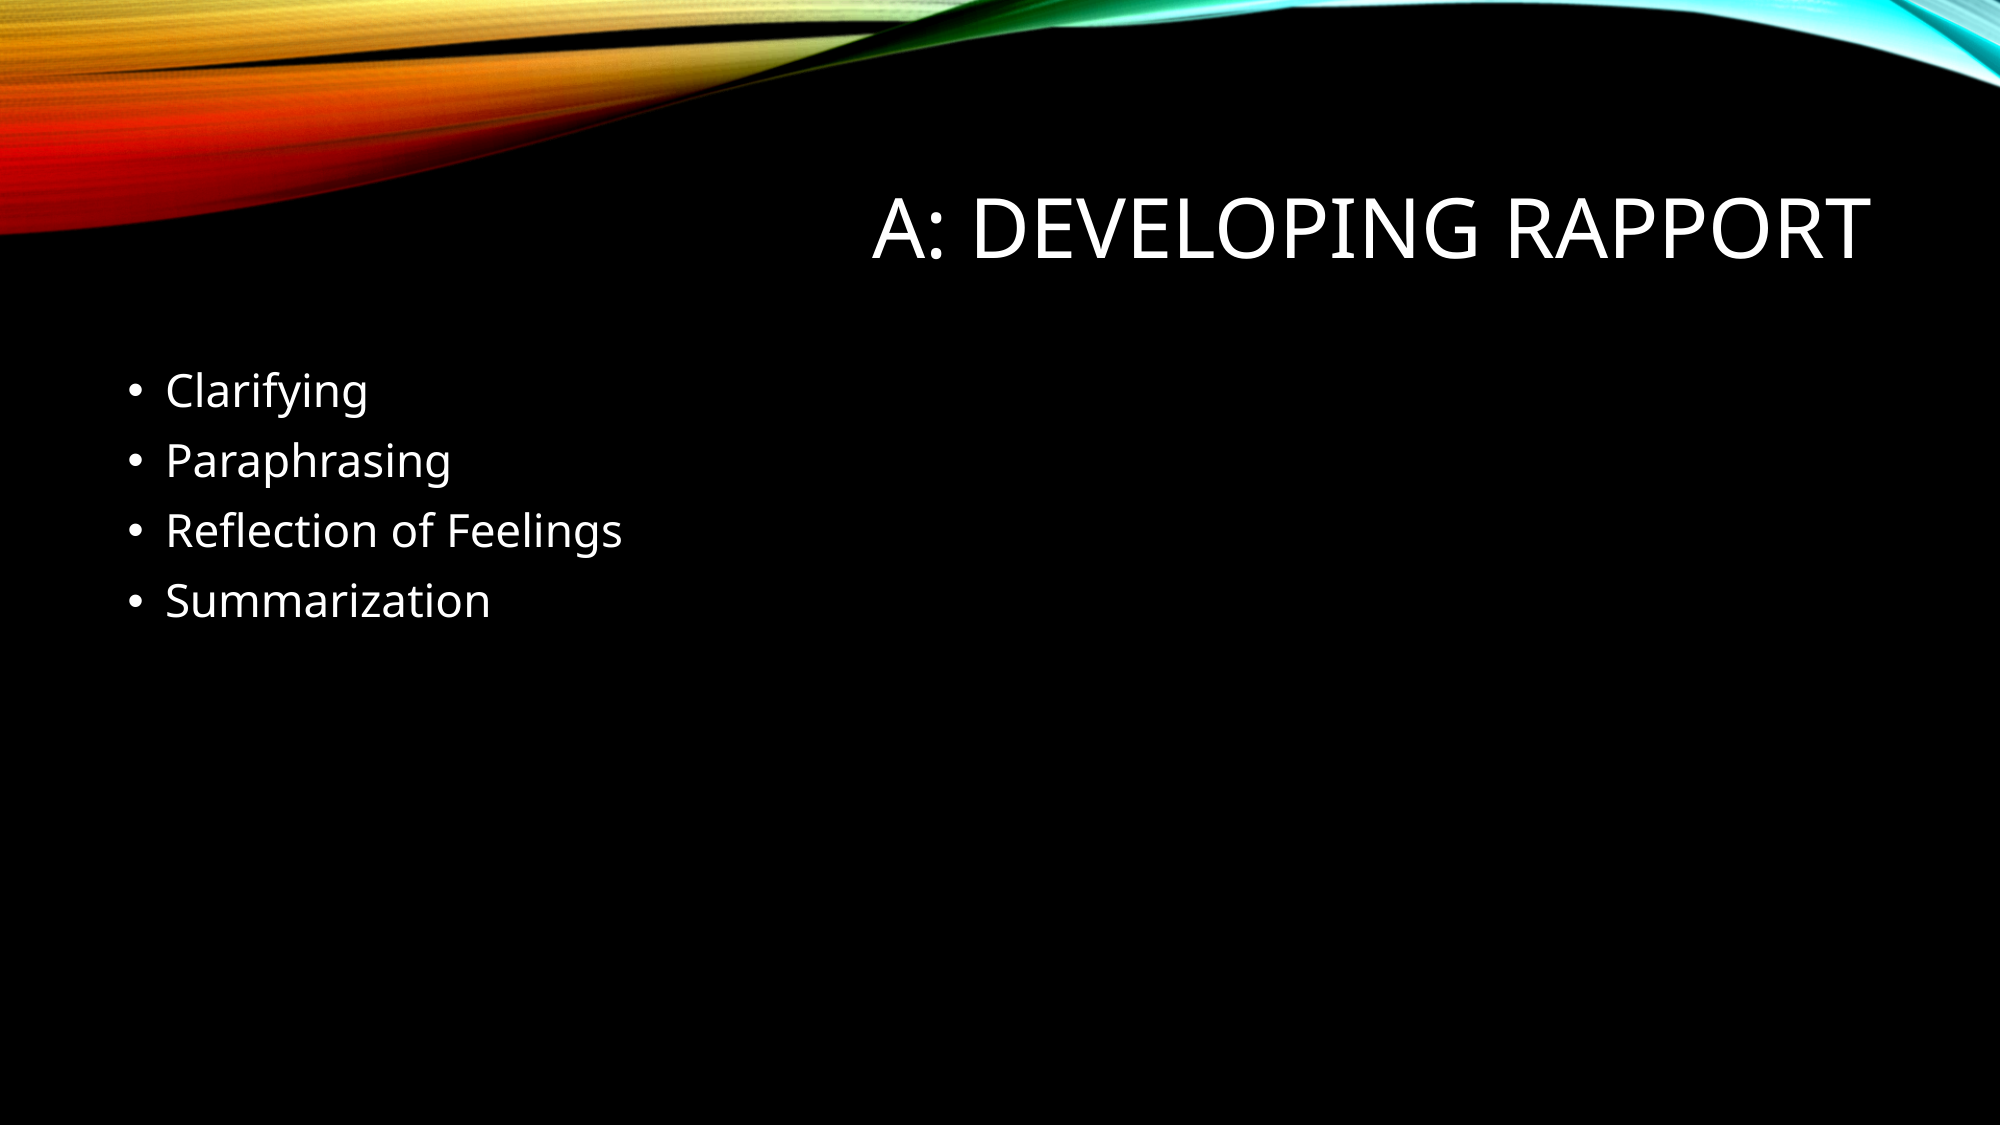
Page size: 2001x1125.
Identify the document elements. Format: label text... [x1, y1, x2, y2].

title A: Developing Rapport [474, 125, 1888, 338]
list Clarifying Paraphrasing Reflection of Feelings Summarization [112, 360, 1888, 1021]
picture [0, 0, 2000, 237]
